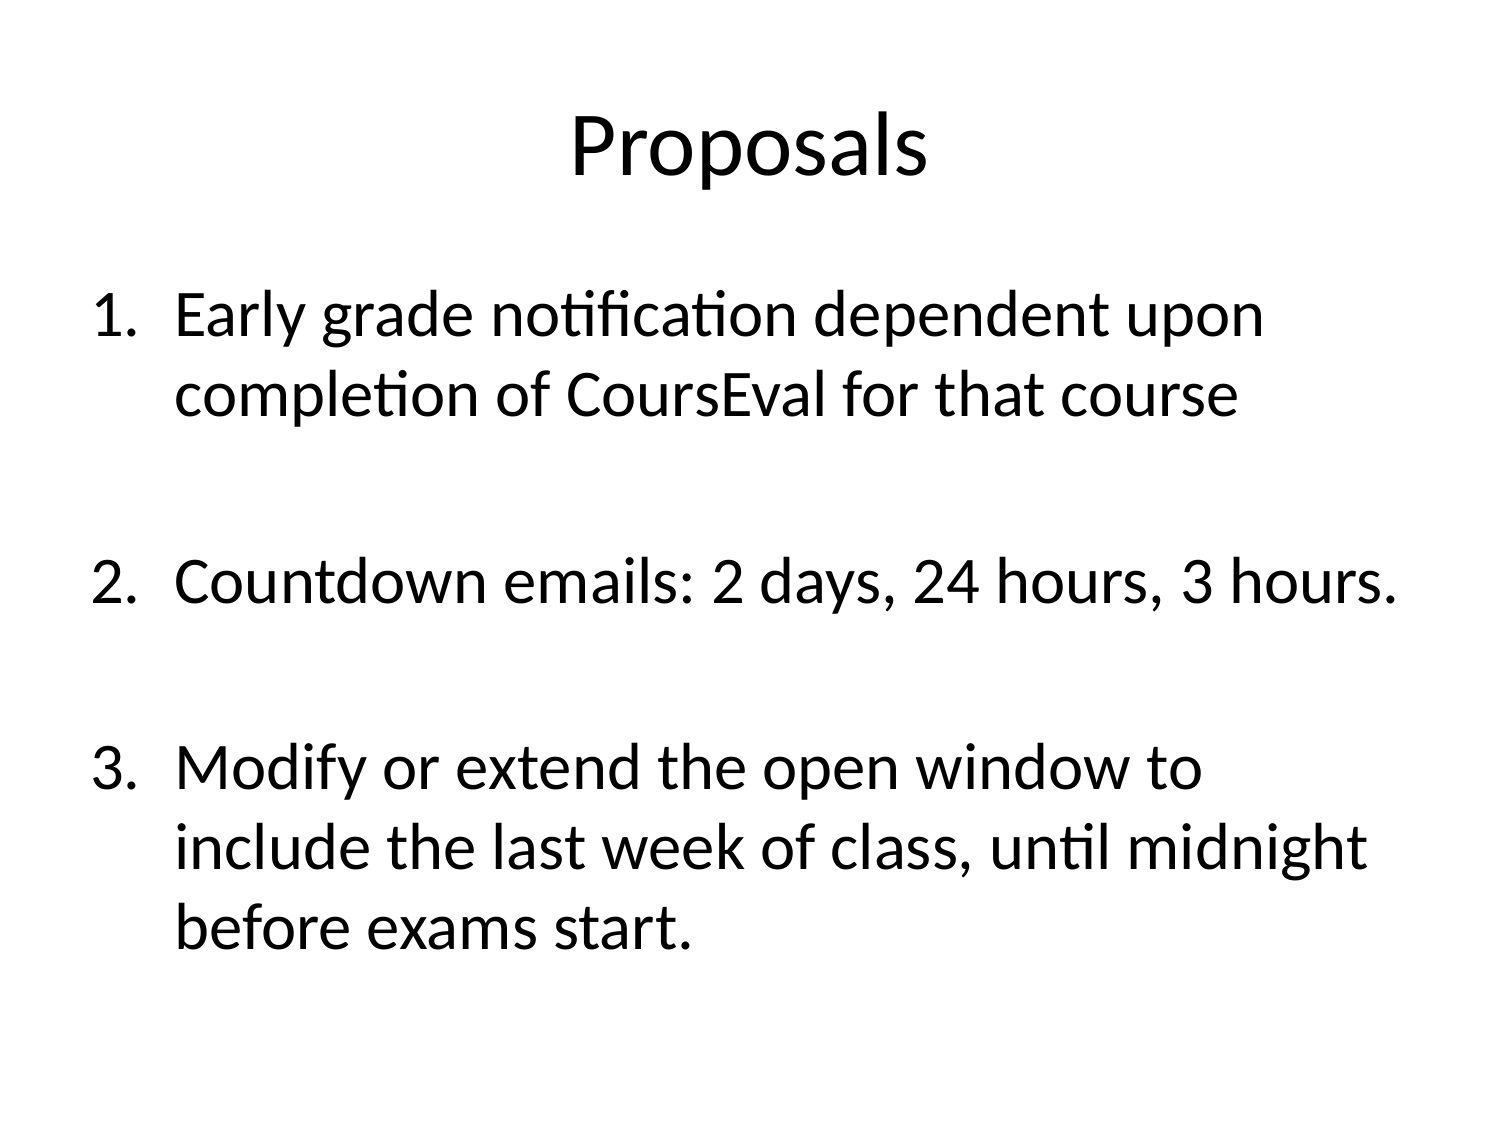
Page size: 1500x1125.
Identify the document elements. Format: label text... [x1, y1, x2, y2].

list Early grade notification dependent upon completion of CoursEval for that course Countdown emails: 2 days, 24 hours, 3 hours. Modify or extend the open window to include the last week of class, until midnight before exams start. [75, 262, 1425, 1005]
title Proposals [75, 45, 1425, 233]
